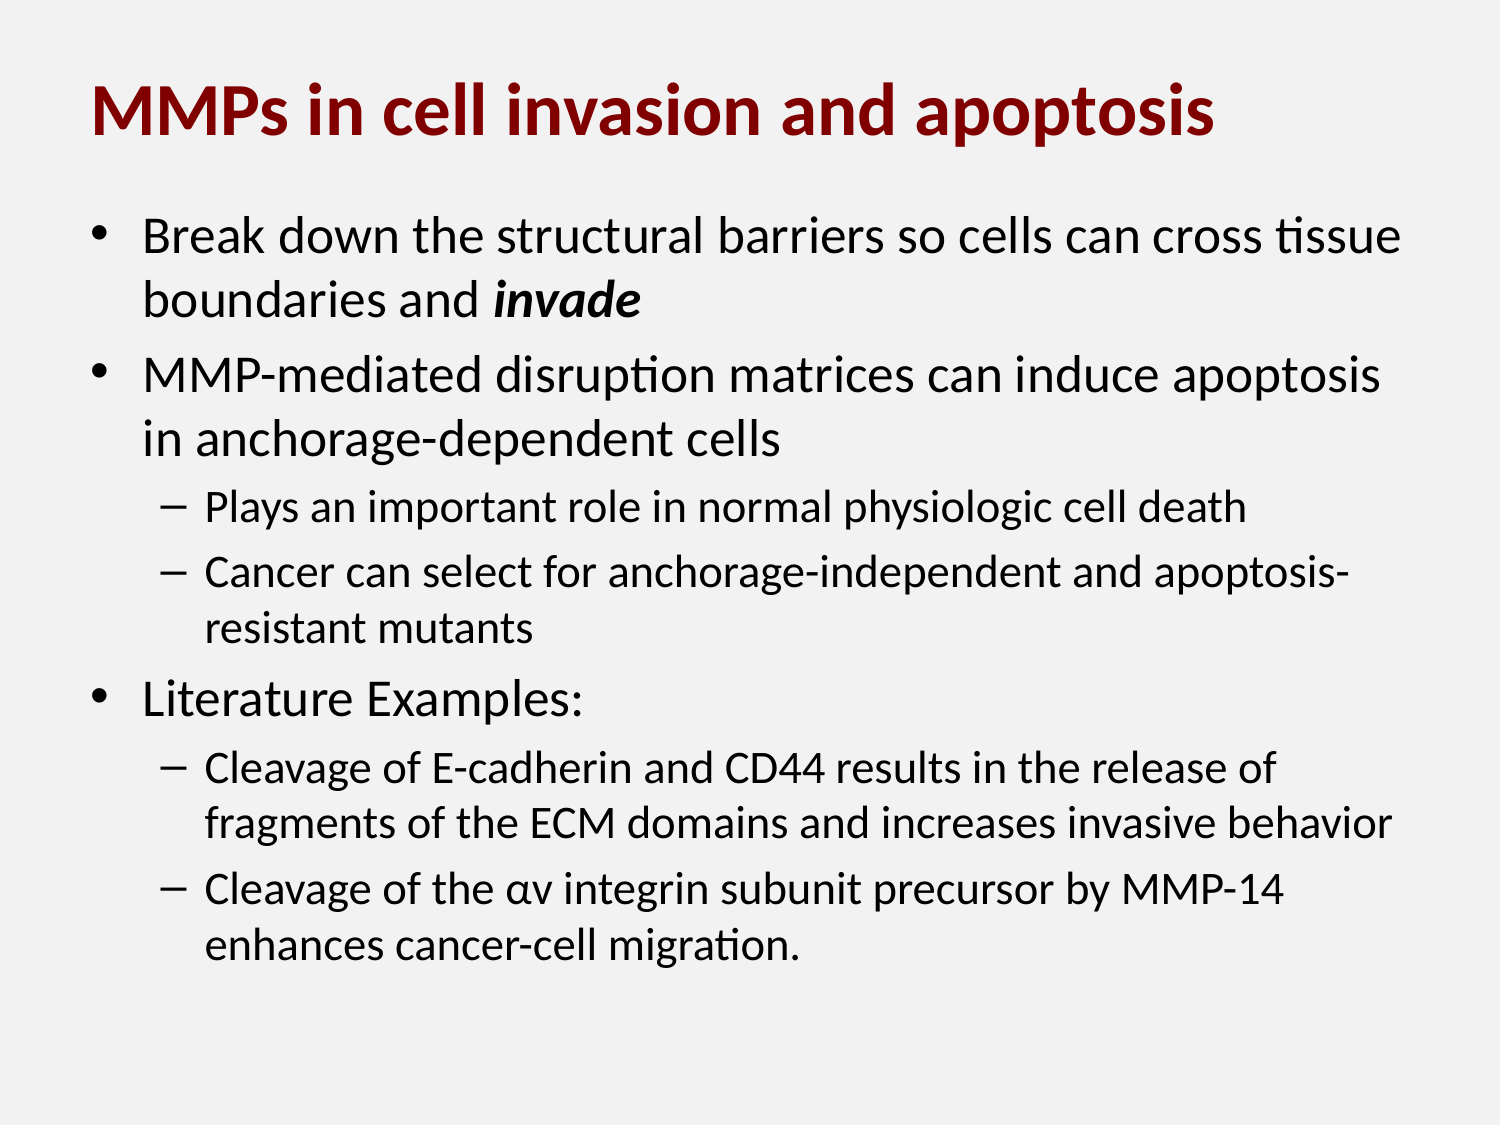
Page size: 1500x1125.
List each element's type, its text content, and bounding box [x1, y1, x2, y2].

title MMPs in cell invasion and apoptosis [75, 45, 1425, 167]
list Break down the structural barriers so cells can cross tissue boundaries and invade MMP-mediated disruption matrices can induce apoptosis in anchorage-dependent cells Plays an important role in normal physiologic cell death Cancer can select for anchorage-independent and apoptosis- resistant mutants Literature Examples: Cleavage of E-cadherin and CD44 results in the release of fragments of the ECM domains and increases invasive behavior Cleavage of the αv integrin subunit precursor by MMP-14 enhances cancer-cell migration. [75, 192, 1425, 1005]
